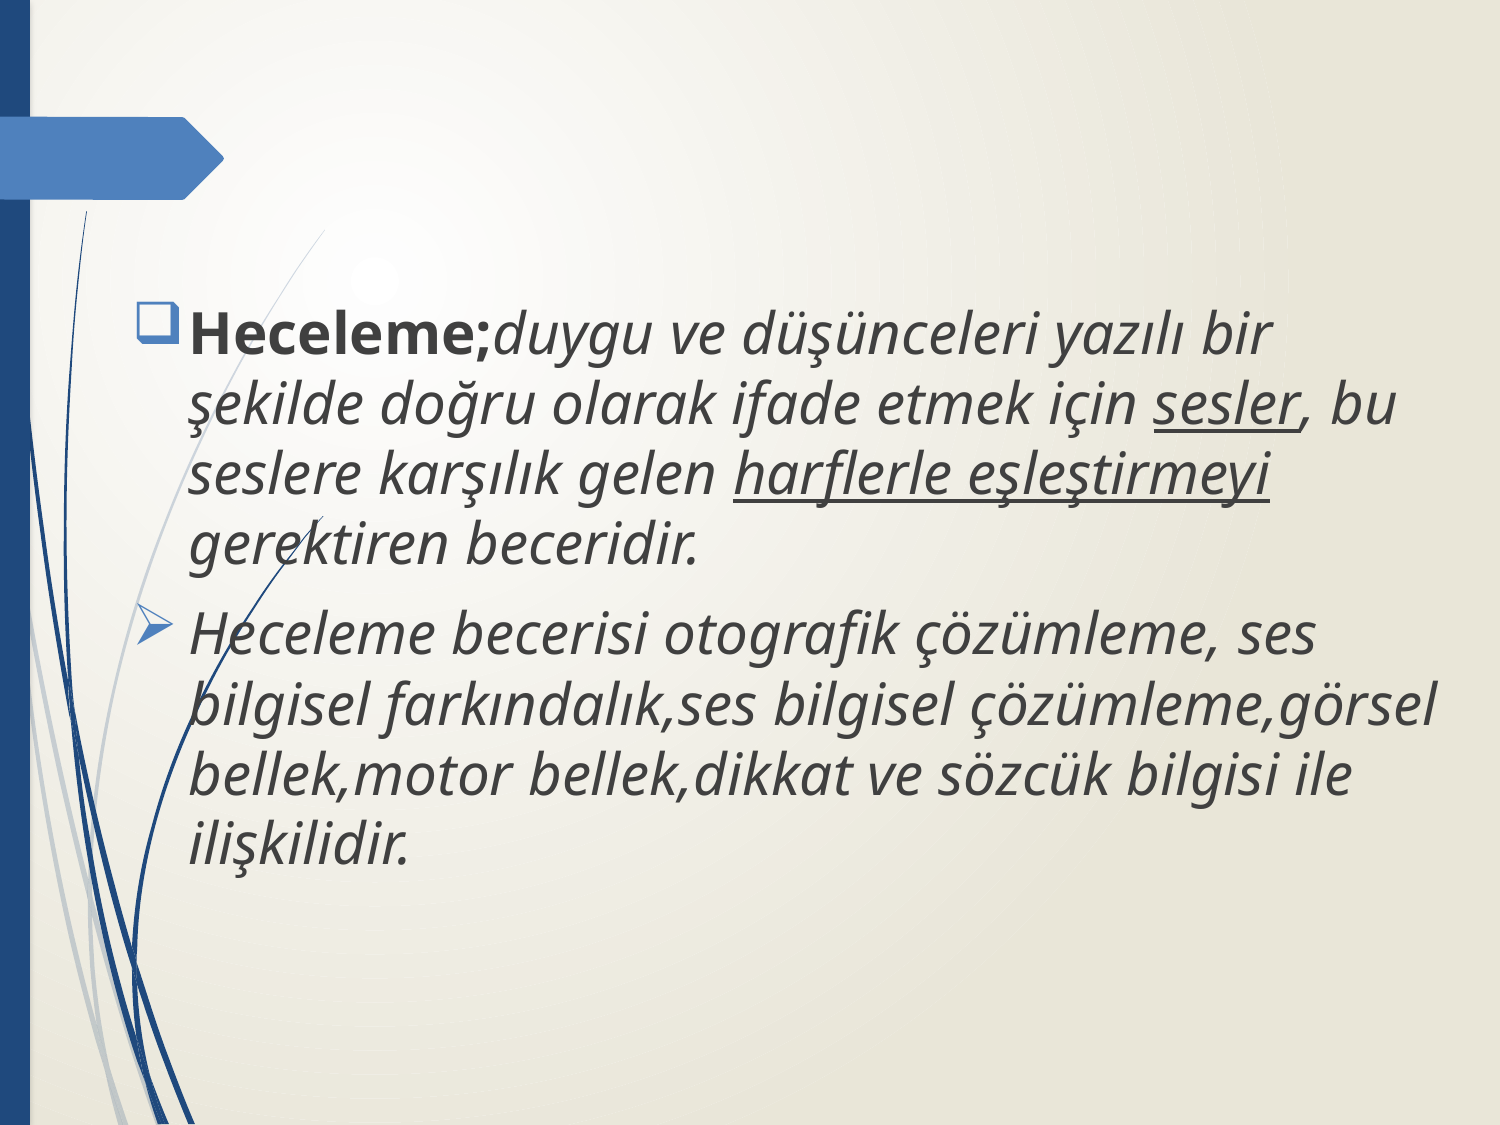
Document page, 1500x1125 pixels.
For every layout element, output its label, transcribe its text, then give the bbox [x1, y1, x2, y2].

list Heceleme;duygu ve düşünceleri yazılı bir şekilde doğru olarak ifade etmek için sesler, bu seslere karşılık gelen harflerle eşleştirmeyi gerektiren beceridir. Heceleme becerisi otografik çözümleme, ses bilgisel farkındalık,ses bilgisel çözümleme,görsel bellek,motor bellek,dikkat ve sözcük bilgisi ile ilişkilidir. [117, 222, 1454, 970]
